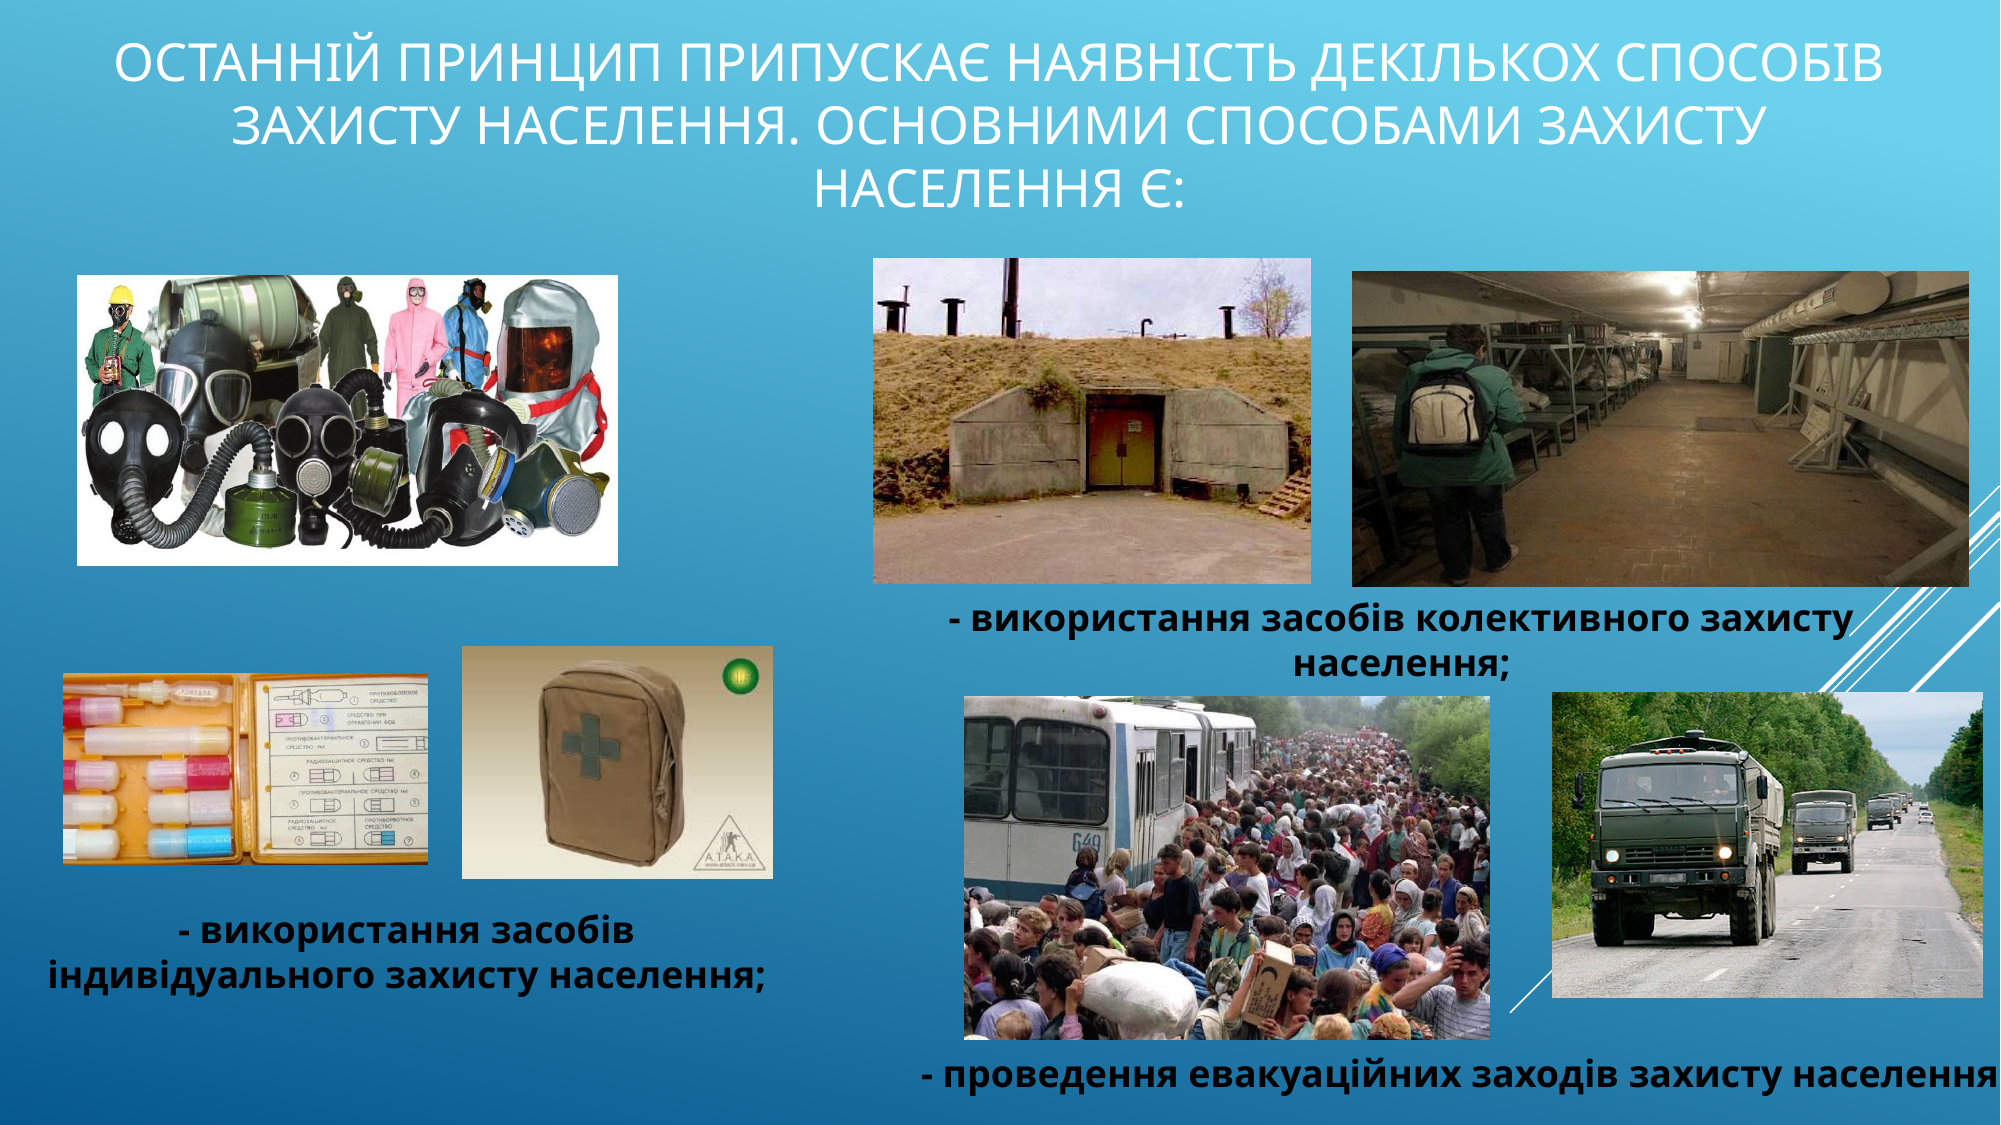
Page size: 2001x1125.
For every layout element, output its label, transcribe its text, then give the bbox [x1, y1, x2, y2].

picture [1352, 271, 1969, 588]
picture [1552, 692, 1983, 998]
picture [63, 673, 428, 866]
text_box - проведення евакуаційних заходів захисту населення. [906, 1042, 2000, 1103]
text_box - використання засобів індивідуального захисту населення; [29, 898, 785, 1004]
picture [462, 646, 773, 879]
picture [964, 696, 1490, 1040]
title Останній принцип припускає наявність декількох способів захисту населення. Основними способами захисту населення є: [64, 20, 1935, 227]
text_box - використання засобів колективного захисту населення; [901, 586, 1902, 692]
picture [872, 257, 1311, 584]
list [77, 275, 618, 567]
